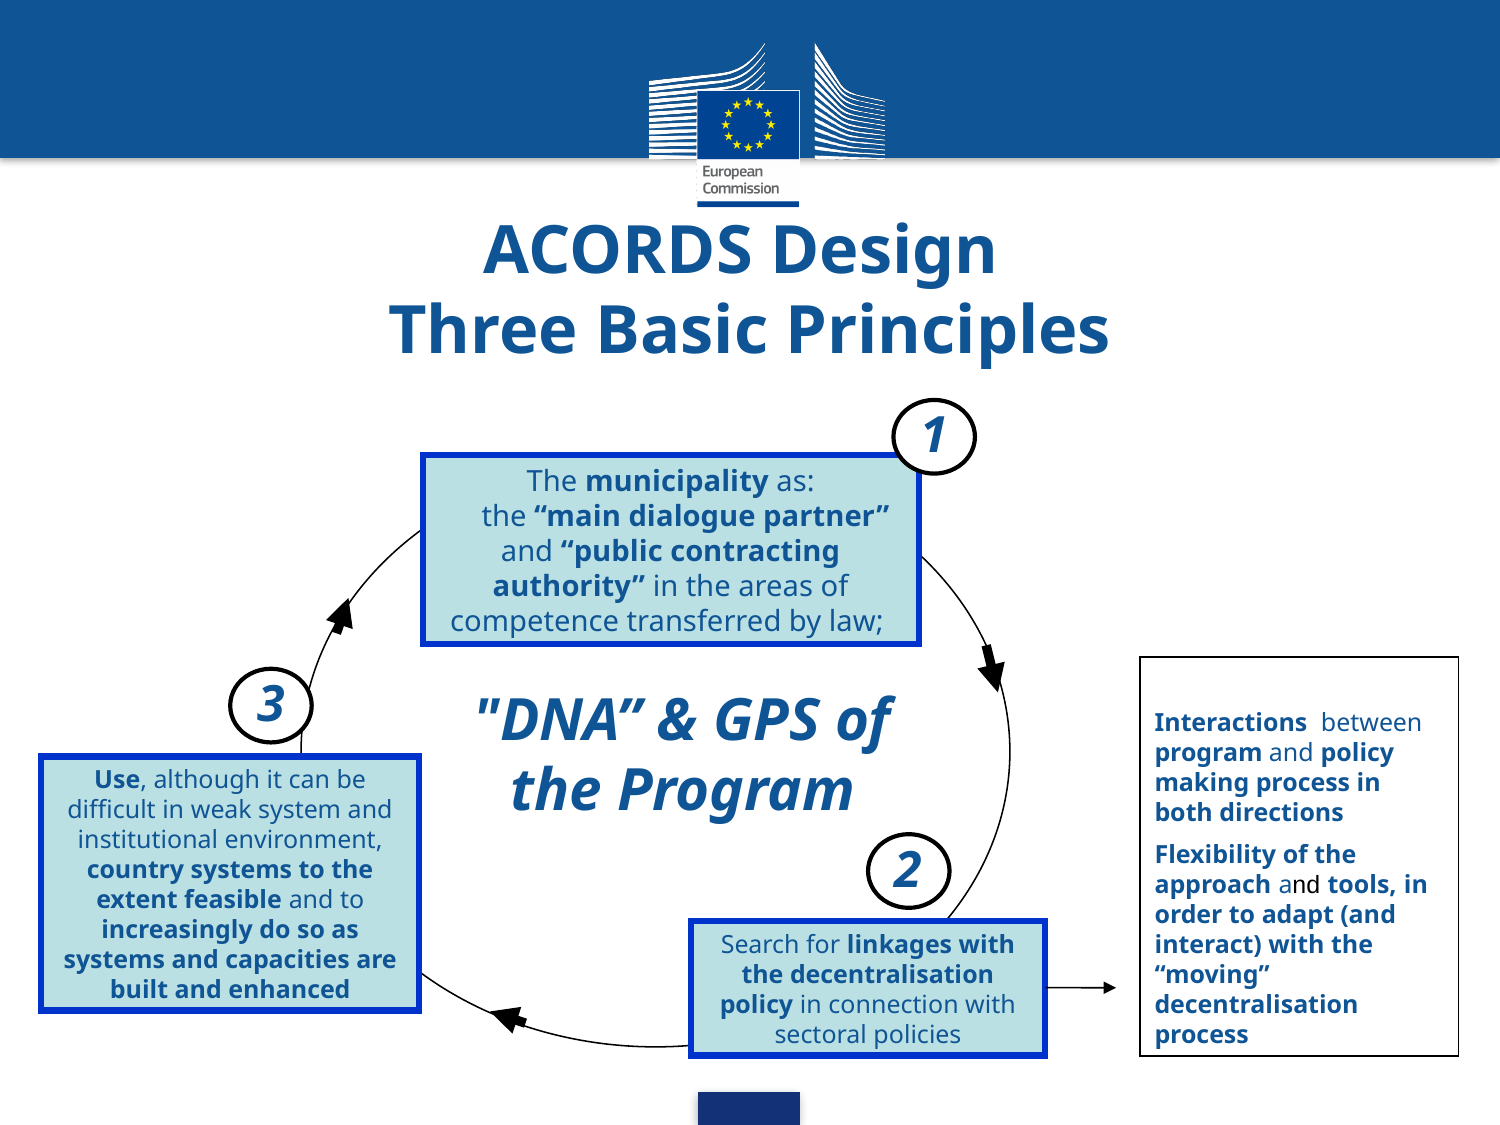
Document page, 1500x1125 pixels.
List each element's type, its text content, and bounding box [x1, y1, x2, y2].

text_box [338, 597, 349, 610]
text_box The municipality as: the “main dialogue partner” and “public contracting authority” in the areas of competence transferred by law; [422, 454, 919, 645]
text_box 3 [230, 668, 312, 743]
text_box "DNA” & GPS of the Program [446, 674, 919, 734]
text_box [301, 529, 1010, 1047]
text_box 2 [868, 834, 950, 908]
text_box [1045, 981, 1117, 994]
text_box Interactions between program and policy making process in both directions Flexibility of the approach and tools, in order to adapt (and interact) with the “moving” decentralisation process [1139, 656, 1459, 1056]
text_box Use, although it can be difficult in weak system and institutional environment, country systems to the extent feasible and to increasingly do so as systems and capacities are built and enhanced [41, 756, 420, 1011]
text_box ACORDS Design Three Basic Principles [0, 199, 1500, 375]
text_box Search for linkages with the decentralisation policy in connection with sectoral policies [690, 921, 1046, 1056]
text_box [492, 1014, 501, 1022]
picture [649, 42, 885, 199]
text_box 1 [893, 399, 975, 474]
